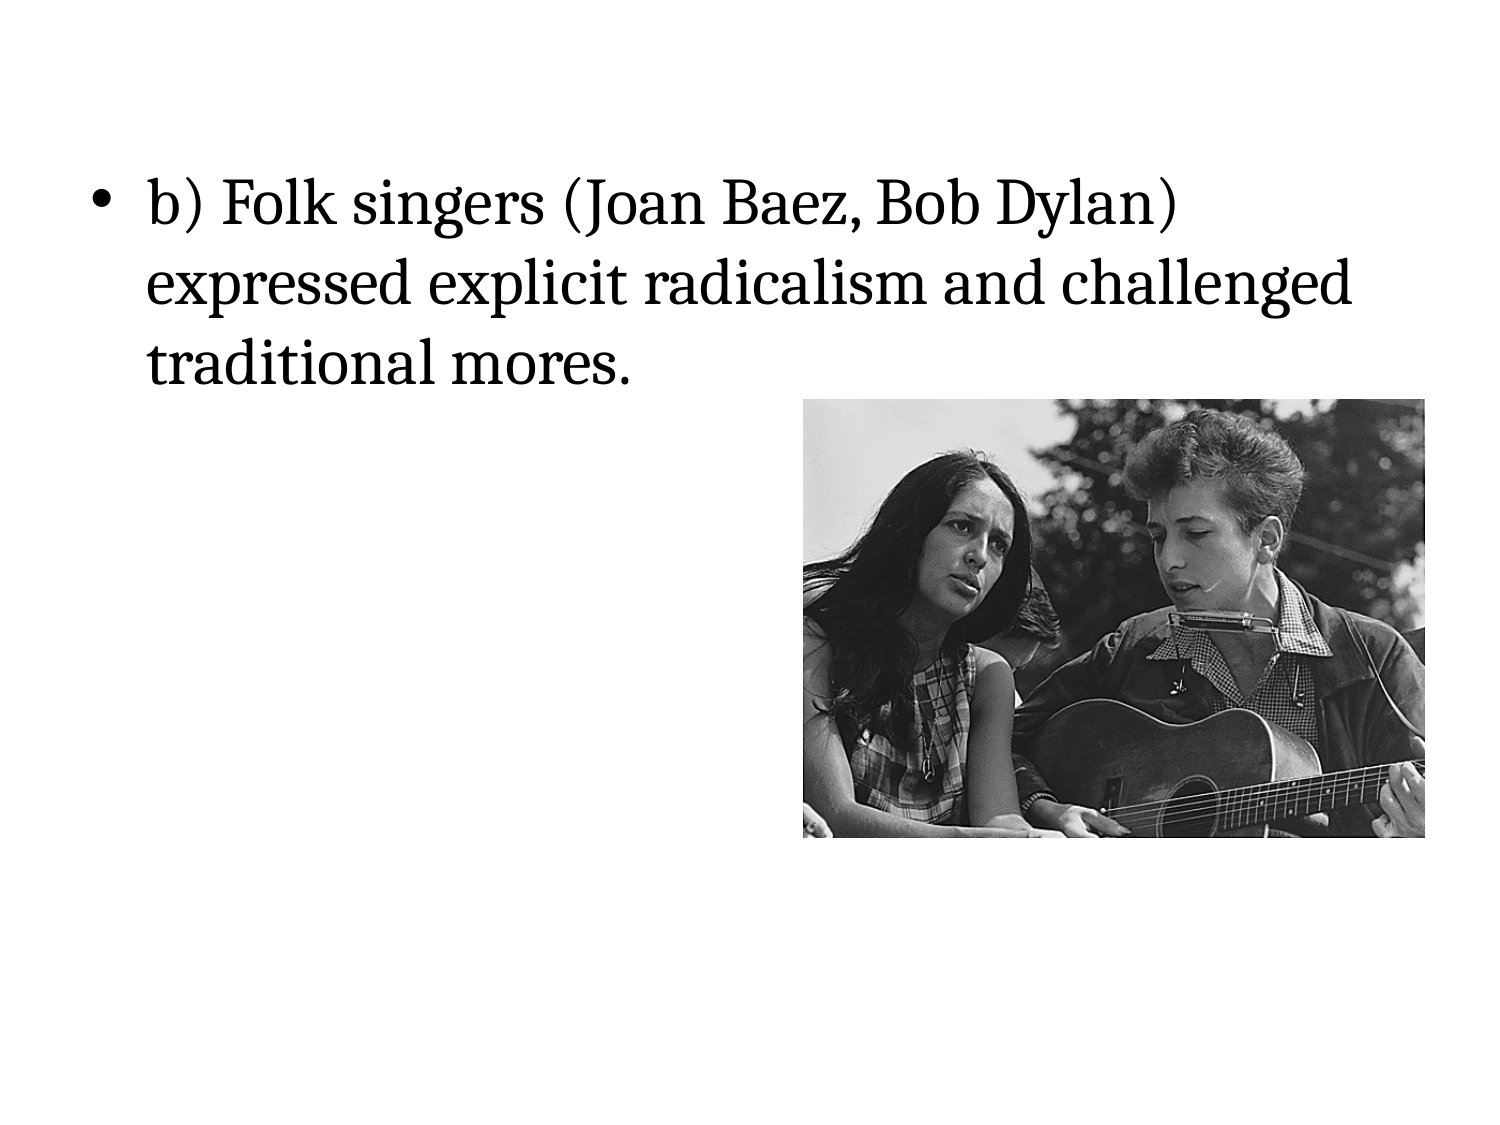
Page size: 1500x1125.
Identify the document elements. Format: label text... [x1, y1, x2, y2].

picture [803, 399, 1426, 838]
list b) Folk singers (Joan Baez, Bob Dylan) expressed explicit radicalism and challenged traditional mores. [75, 149, 1425, 1005]
